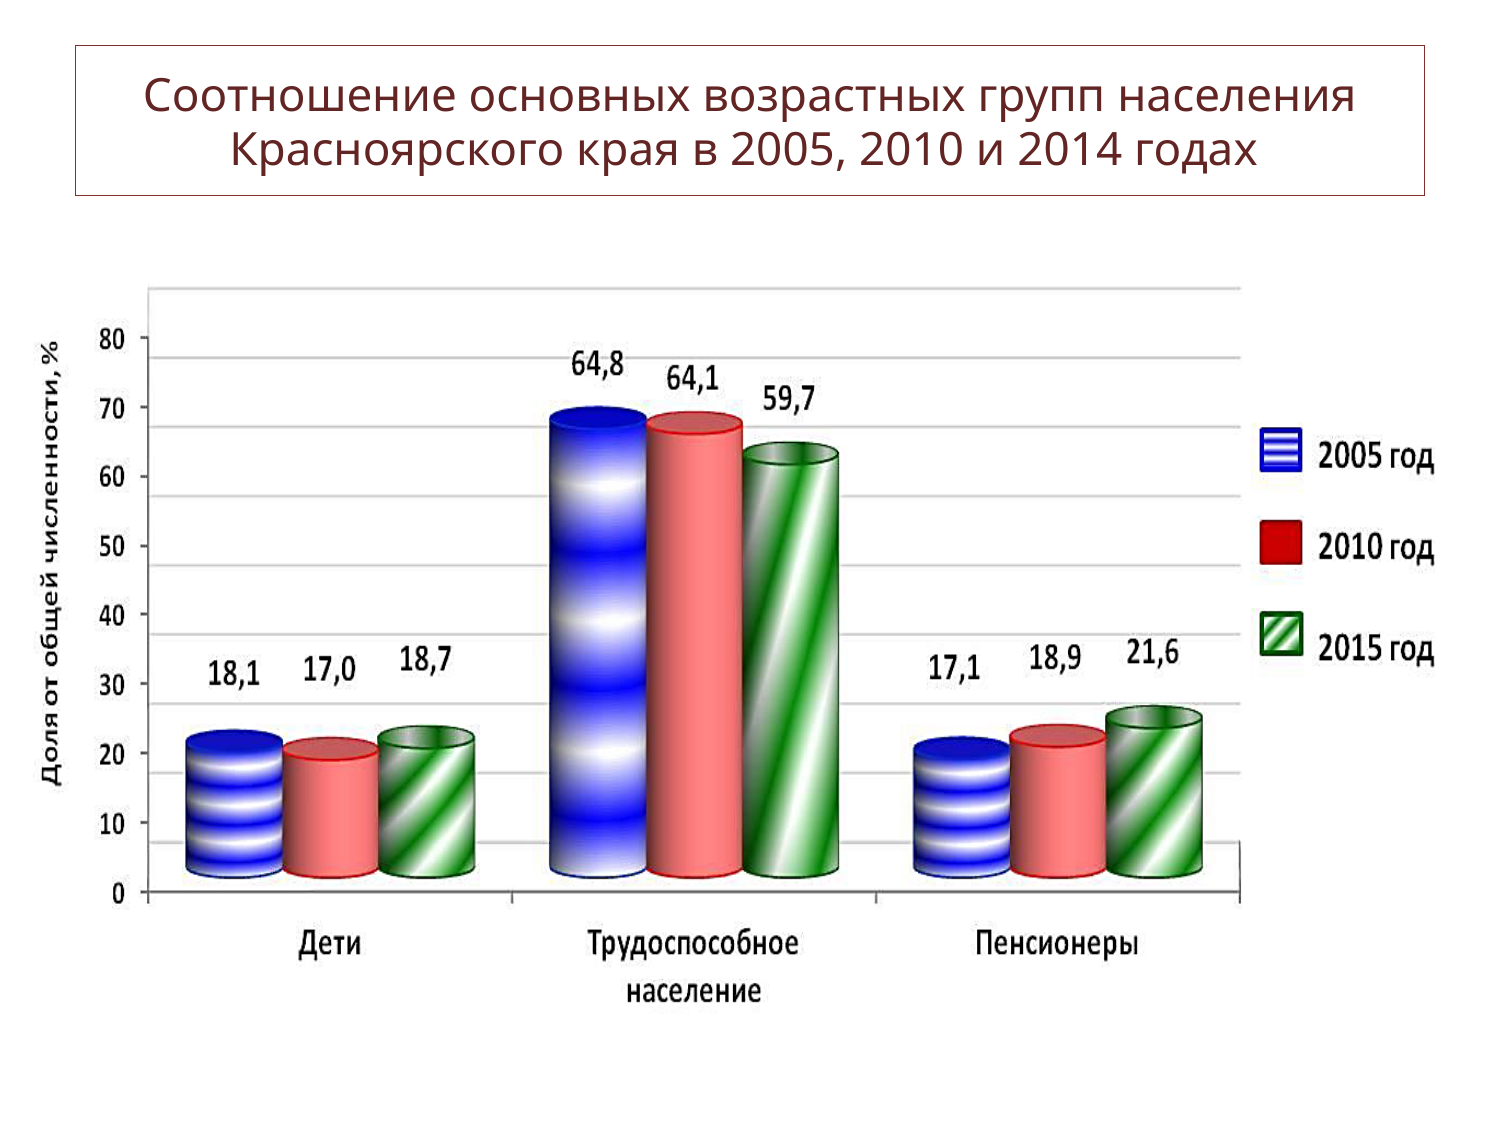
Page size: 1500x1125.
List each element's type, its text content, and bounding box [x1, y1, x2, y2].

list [7, 261, 1471, 1051]
title Соотношение основных возрастных групп населения Красноярского края в 2005, 2010 и 2014 годах [75, 45, 1425, 196]
